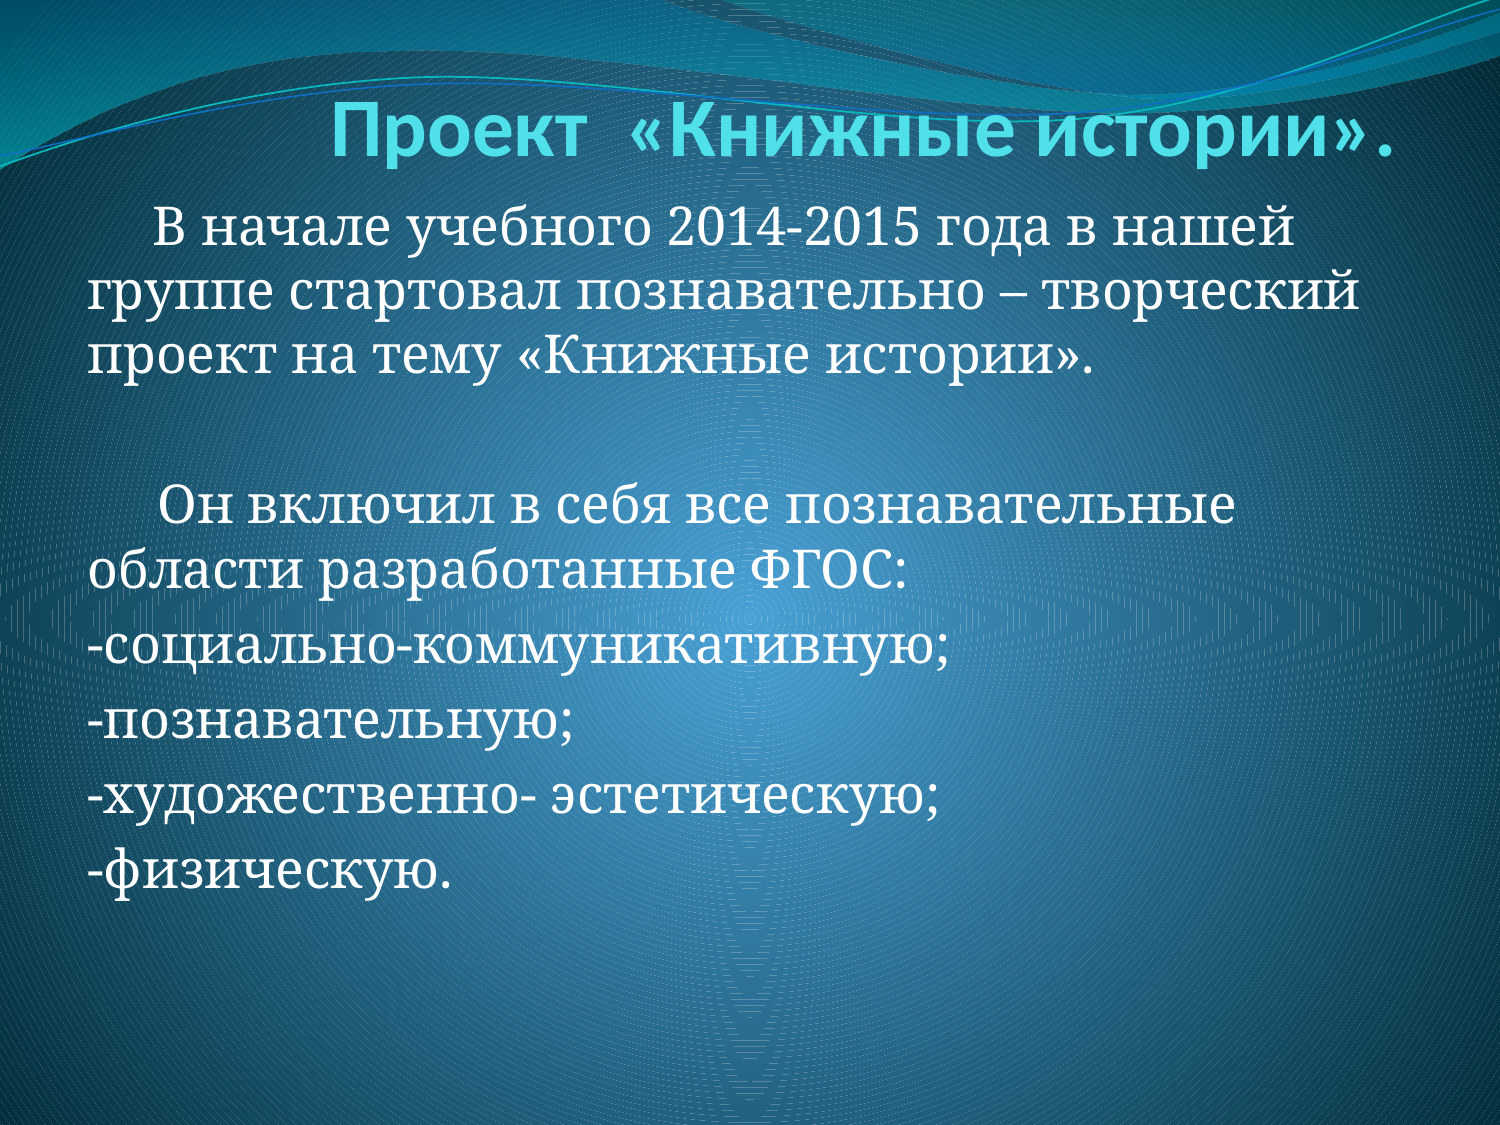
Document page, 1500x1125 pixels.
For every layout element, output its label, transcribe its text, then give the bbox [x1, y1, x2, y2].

title Проект «Книжные истории». [112, 66, 1401, 173]
subtitle В начале учебного 2014-2015 года в нашей группе стартовал познавательно – творческий проект на тему «Книжные истории». Он включил в себя все познавательные области разработанные ФГОС: -социально-коммуникативную; -познавательную; -художественно- эстетическую; -физическую. [87, 184, 1376, 976]
